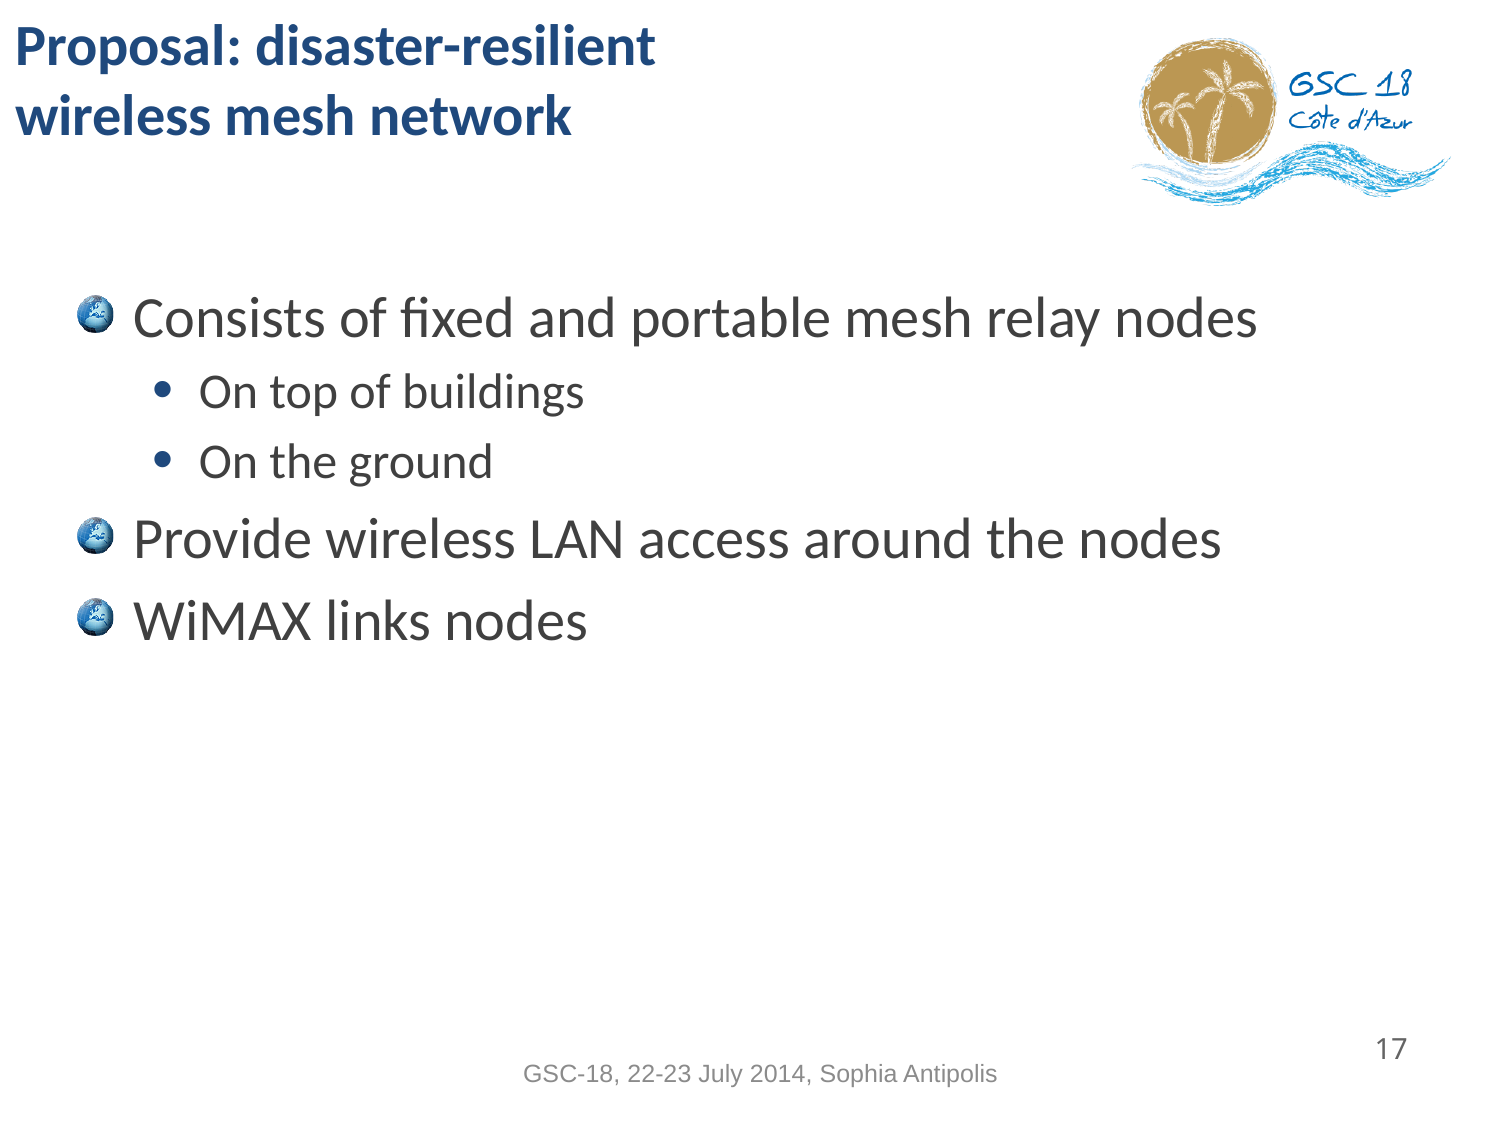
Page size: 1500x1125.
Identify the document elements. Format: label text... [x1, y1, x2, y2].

picture [77, 517, 114, 554]
title Proposal: disaster-resilient wireless mesh network [0, 0, 1500, 188]
picture [77, 295, 114, 333]
footer GSC-18, 22-23 July 2014, Sophia Antipolis [480, 1042, 1042, 1103]
picture [1118, 188, 1463, 208]
list Consists of fixed and portable mesh relay nodes On top of buildings On the ground Provide wireless LAN access around the nodes WiMAX links nodes [62, 271, 1459, 908]
slide_number 17 [1198, 1023, 1424, 1094]
picture [77, 598, 114, 636]
